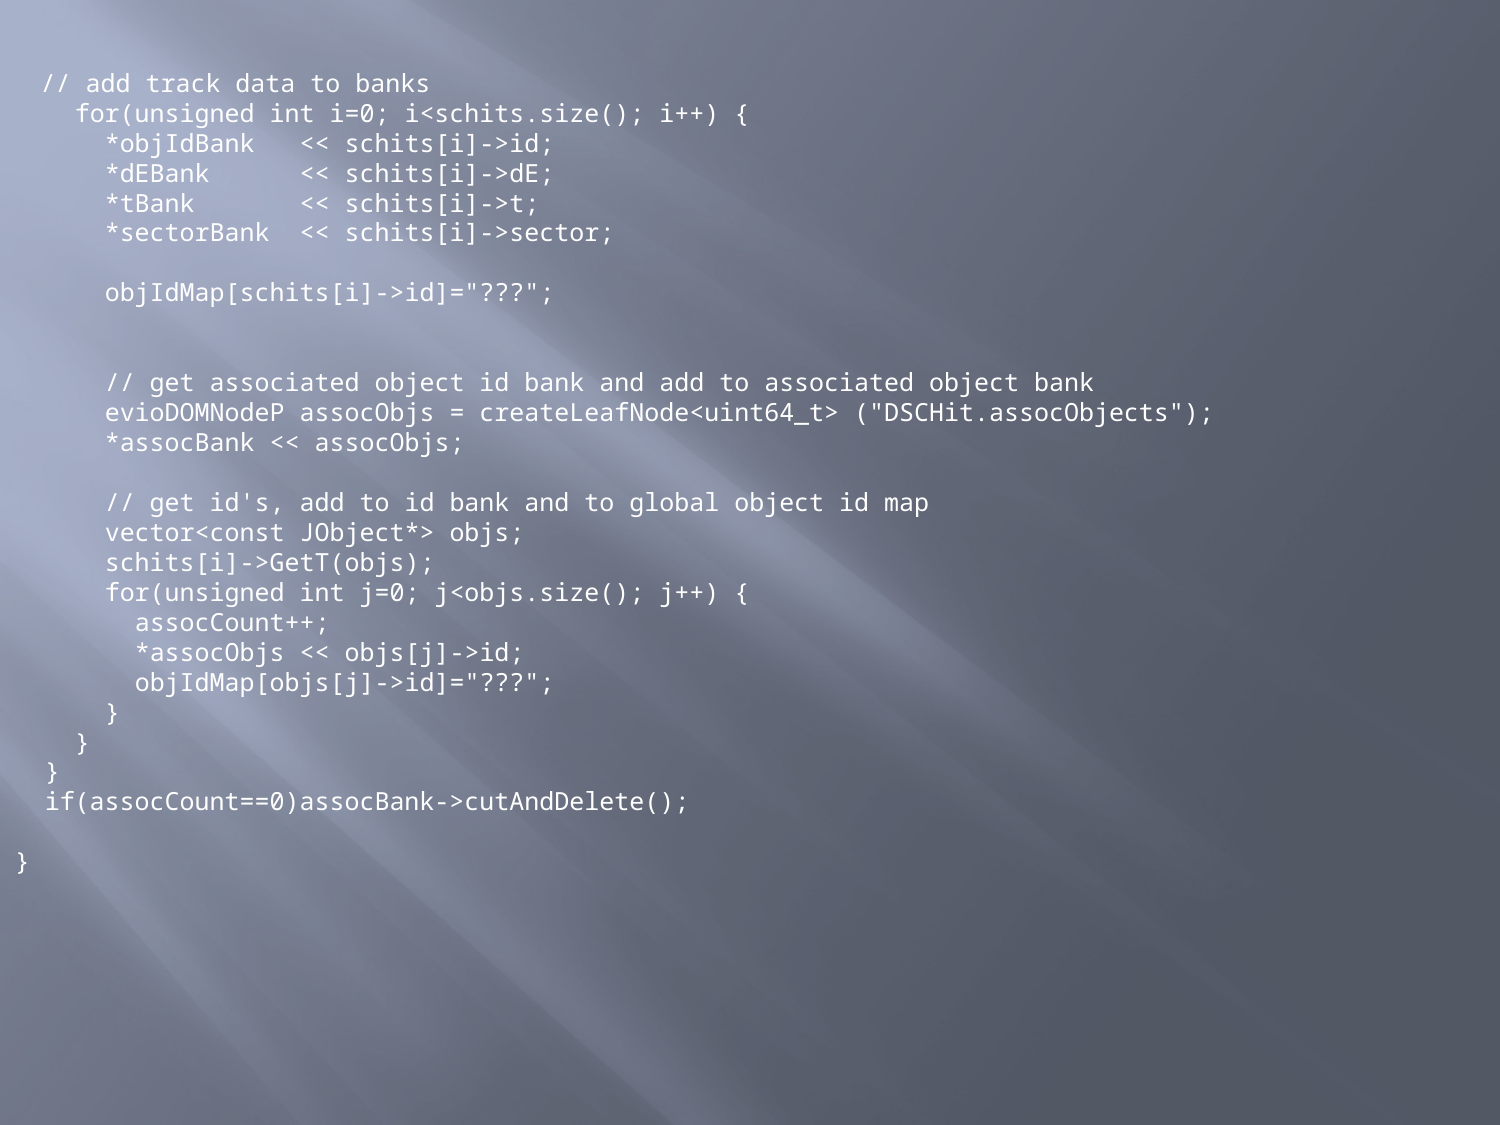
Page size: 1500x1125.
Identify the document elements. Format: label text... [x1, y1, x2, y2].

text_box // add track data to banks for(unsigned int i=0; i<schits.size(); i++) { *objIdBank << schits[i]->id; *dEBank << schits[i]->dE; *tBank << schits[i]->t; *sectorBank << schits[i]->sector; objIdMap[schits[i]->id]="???"; // get associated object id bank and add to associated object bank evioDOMNodeP assocObjs = createLeafNode<uint64_t> ("DSCHit.assocObjects"); *assocBank << assocObjs; // get id's, add to id bank and to global object id map vector<const JObject*> objs; schits[i]->GetT(objs); for(unsigned int j=0; j<objs.size(); j++) { assocCount++; *assocObjs << objs[j]->id; objIdMap[objs[j]->id]="???"; } } } if(assocCount==0)assocBank->cutAndDelete(); } [0, 0, 1500, 883]
